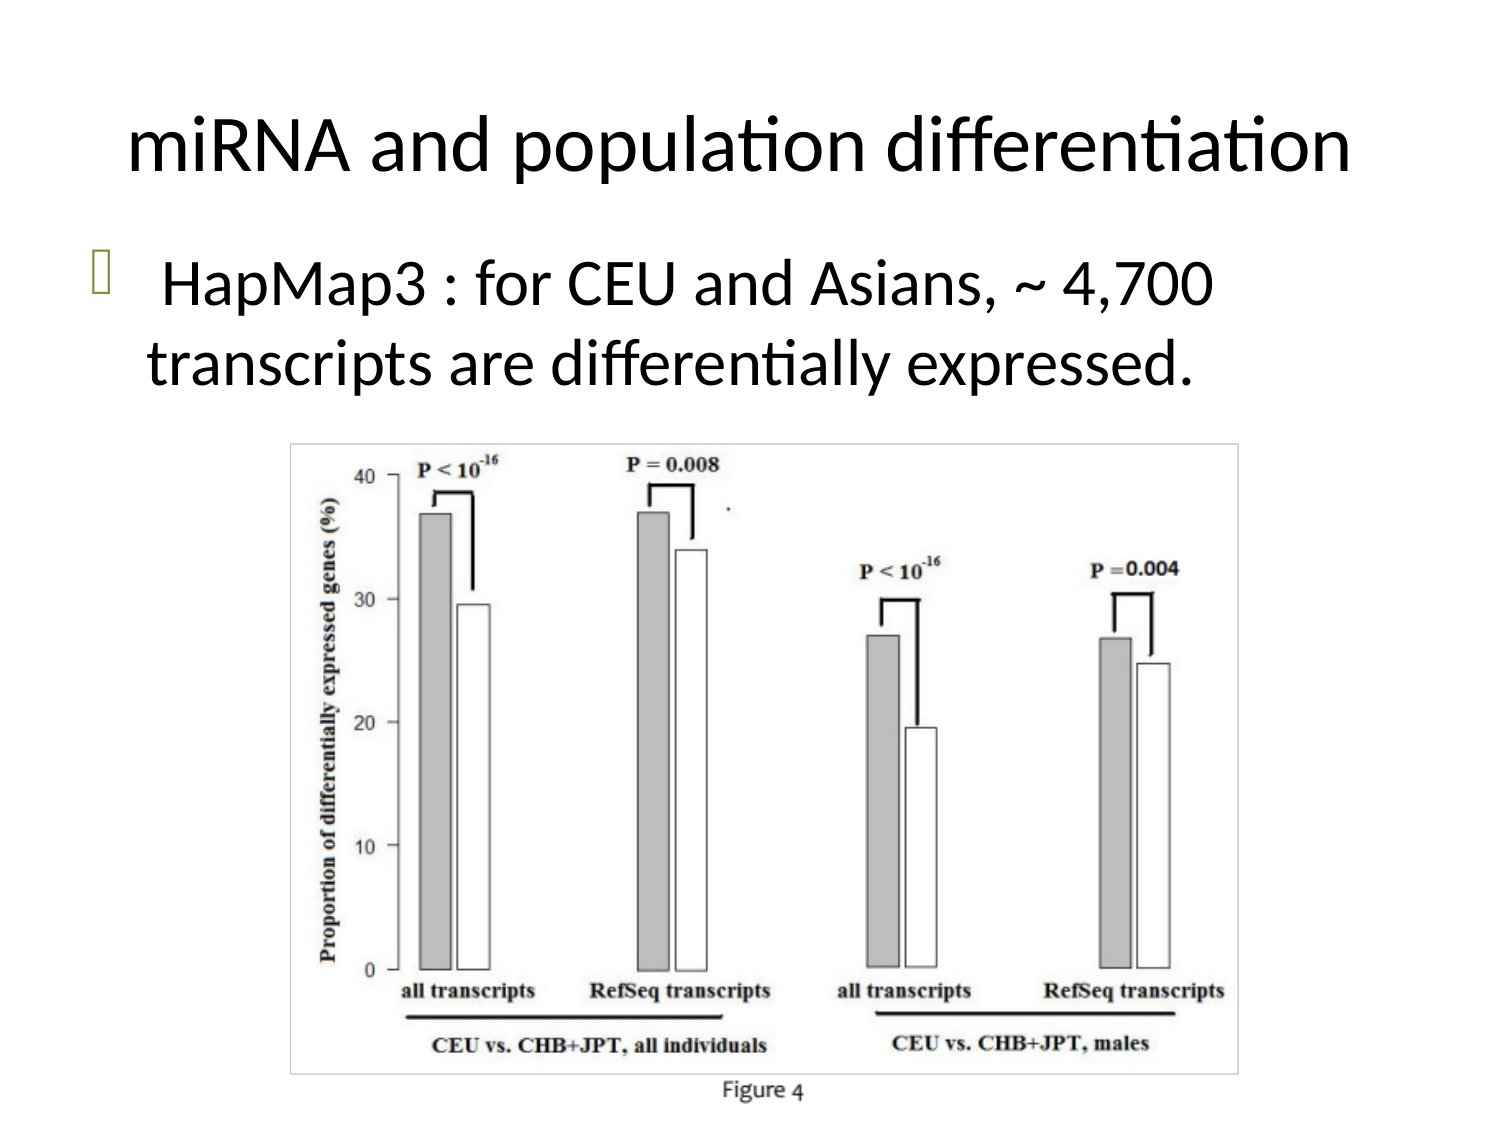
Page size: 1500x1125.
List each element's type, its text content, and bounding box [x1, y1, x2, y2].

list HapMap3 : for CEU and Asians, ~ 4,700 transcripts are differentially expressed. [75, 231, 1425, 974]
picture [258, 418, 1288, 1125]
title miRNA and population differentiation [75, 45, 1425, 231]
